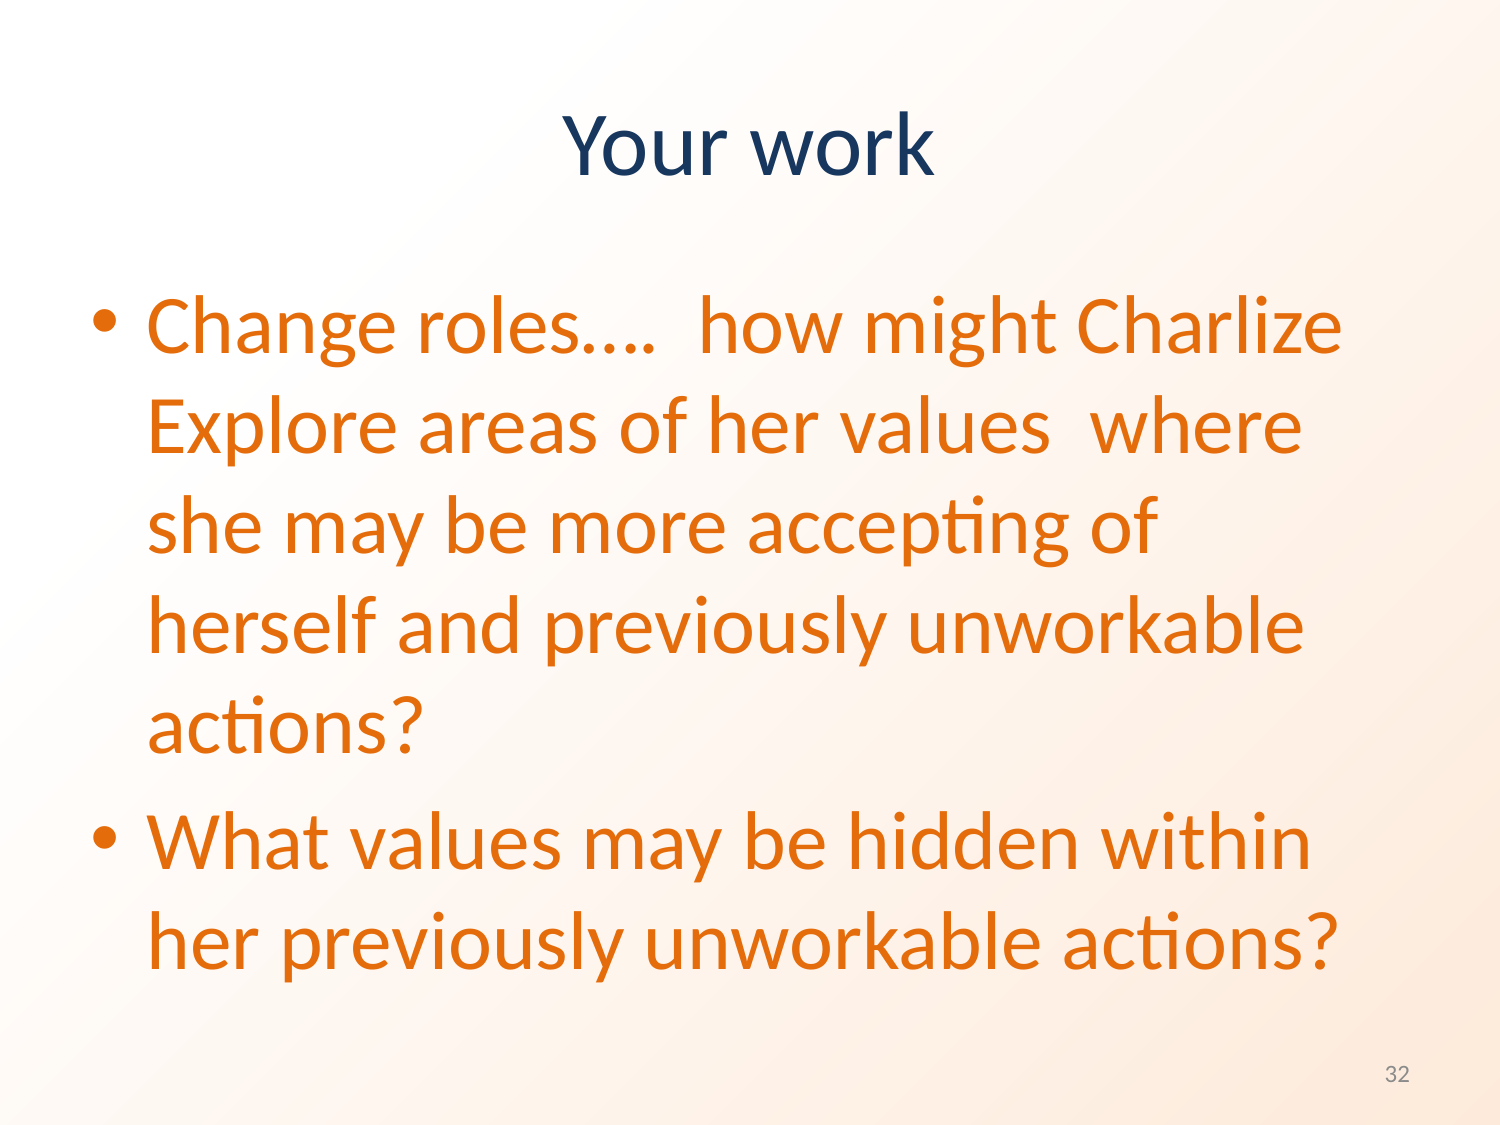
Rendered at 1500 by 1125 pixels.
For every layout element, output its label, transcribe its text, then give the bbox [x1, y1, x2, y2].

title Your work [75, 45, 1425, 233]
slide_number 32 [1074, 1042, 1425, 1103]
list Change roles…. how might Charlize Explore areas of her values where she may be more accepting of herself and previously unworkable actions? What values may be hidden within her previously unworkable actions? [75, 262, 1425, 1005]
